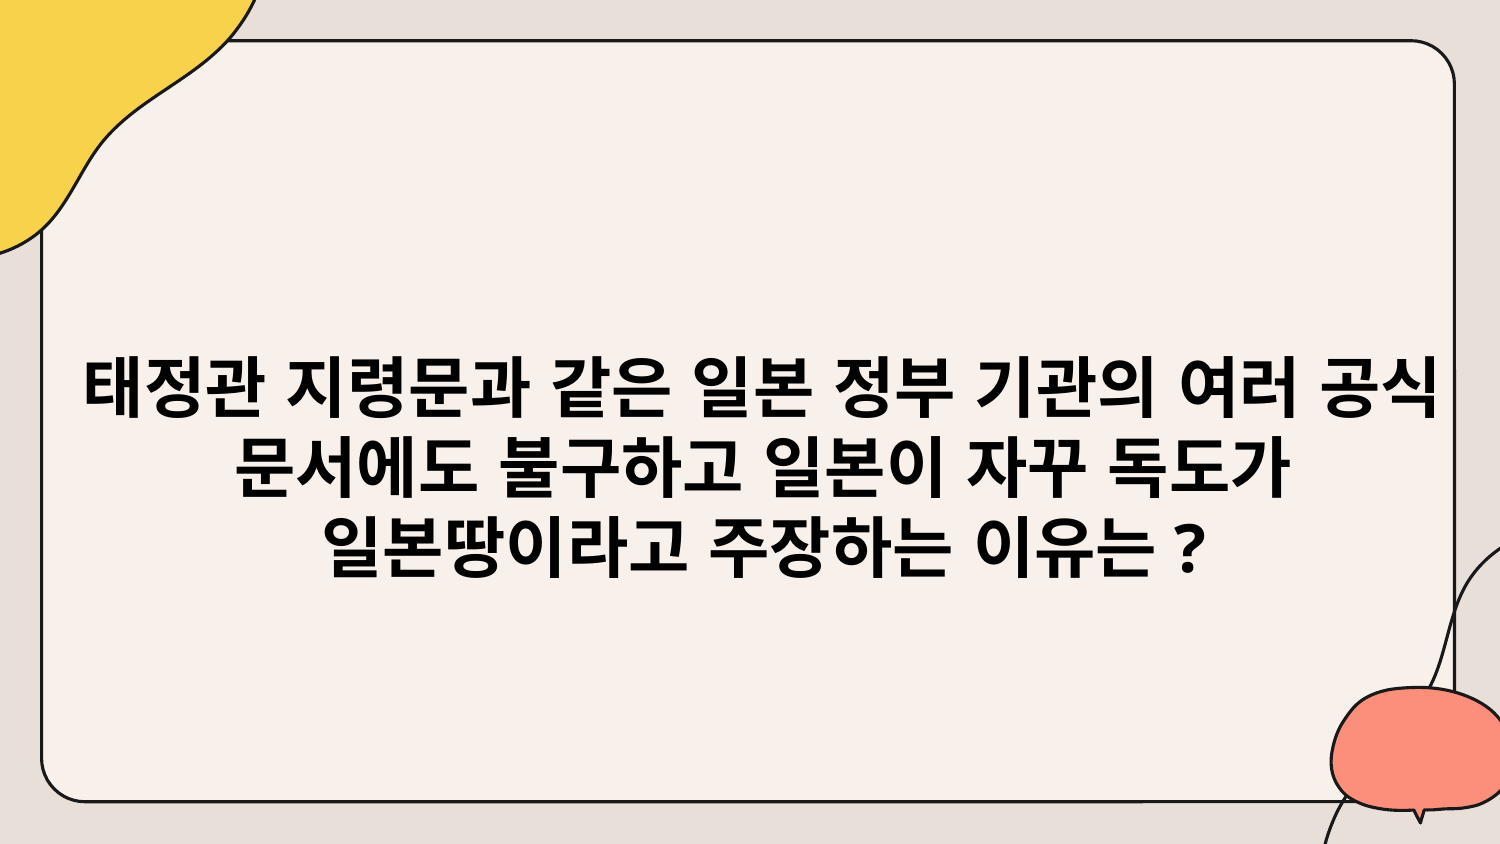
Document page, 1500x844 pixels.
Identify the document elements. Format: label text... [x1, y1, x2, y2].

text_box [1429, 548, 1500, 718]
text_box [1331, 687, 1500, 823]
text_box 태정관 지령문과 같은 일본 정부 기관의 여러 공식 문서에도 불구하고 일본이 자꾸 독도가 일본땅이라고 주장하는 이유는? [55, 330, 1473, 622]
text_box [725, 396, 775, 447]
text_box [1325, 793, 1500, 844]
text_box [0, 0, 255, 254]
